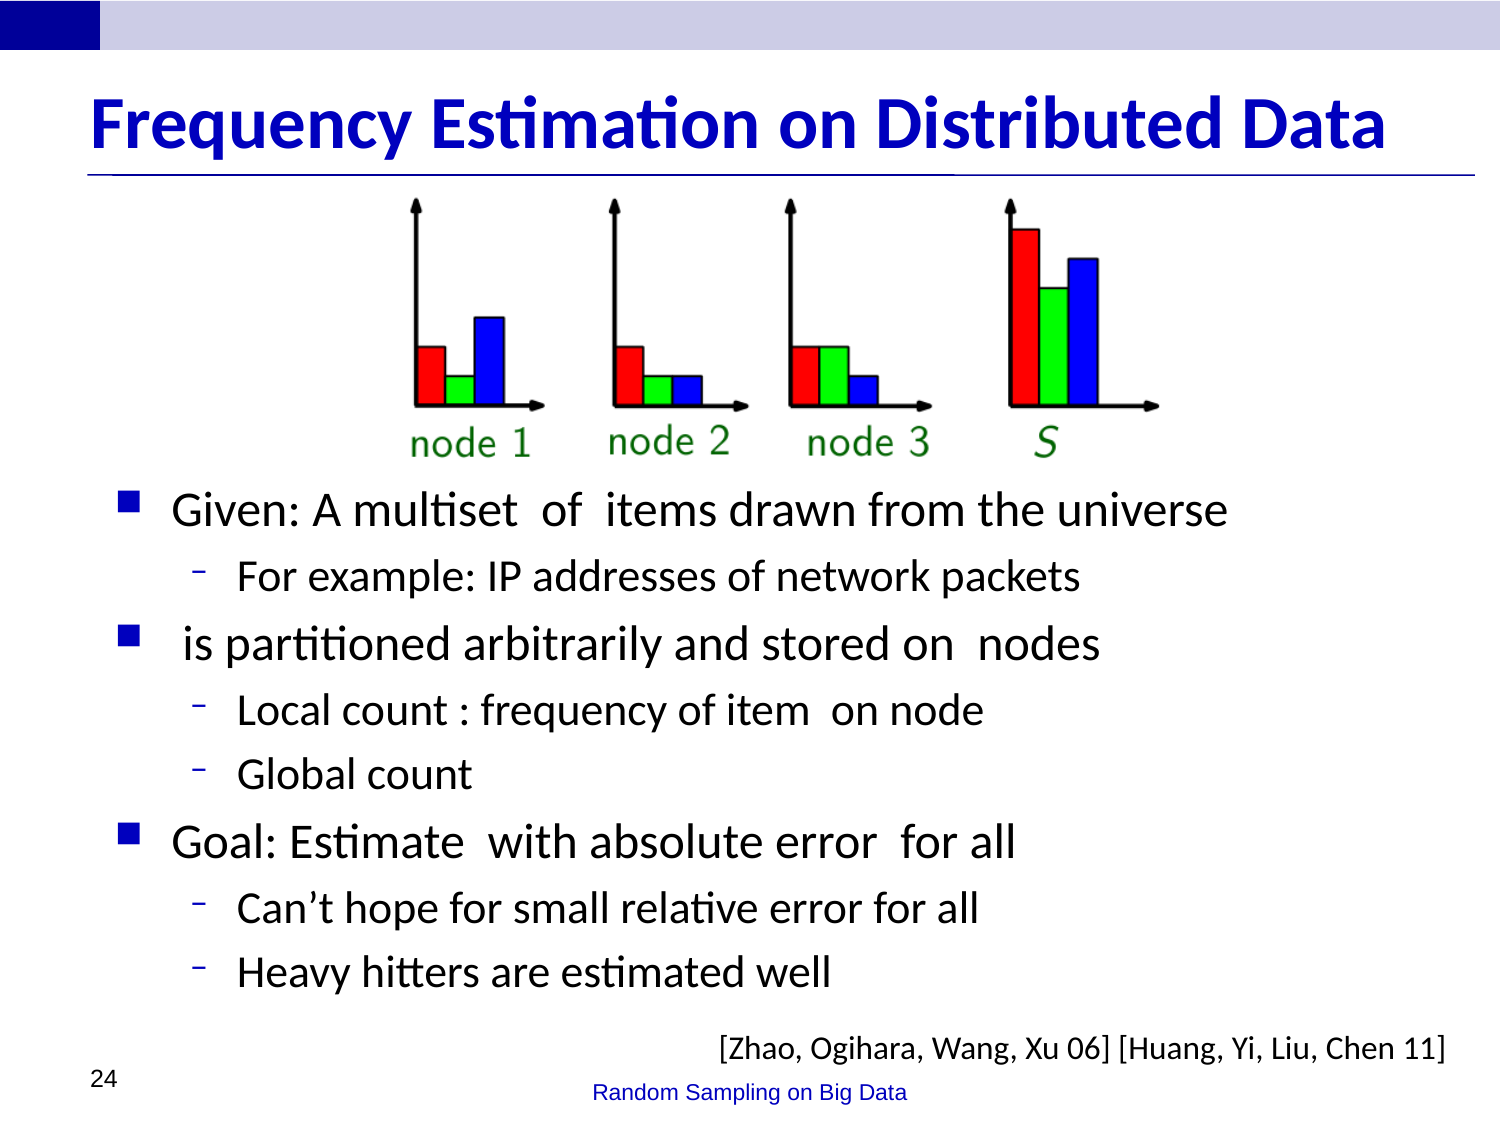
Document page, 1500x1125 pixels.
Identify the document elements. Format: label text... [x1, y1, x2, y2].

picture [330, 187, 1169, 470]
footer Random Sampling on Big Data [387, 1037, 1113, 1113]
title Frequency Estimation on Distributed Data [74, 49, 1500, 188]
text_box [Zhao, Ogihara, Wang, Xu 06] [Huang, Yi, Liu, Chen 11] [703, 1019, 1463, 1075]
slide_number 24 [74, 1024, 426, 1101]
